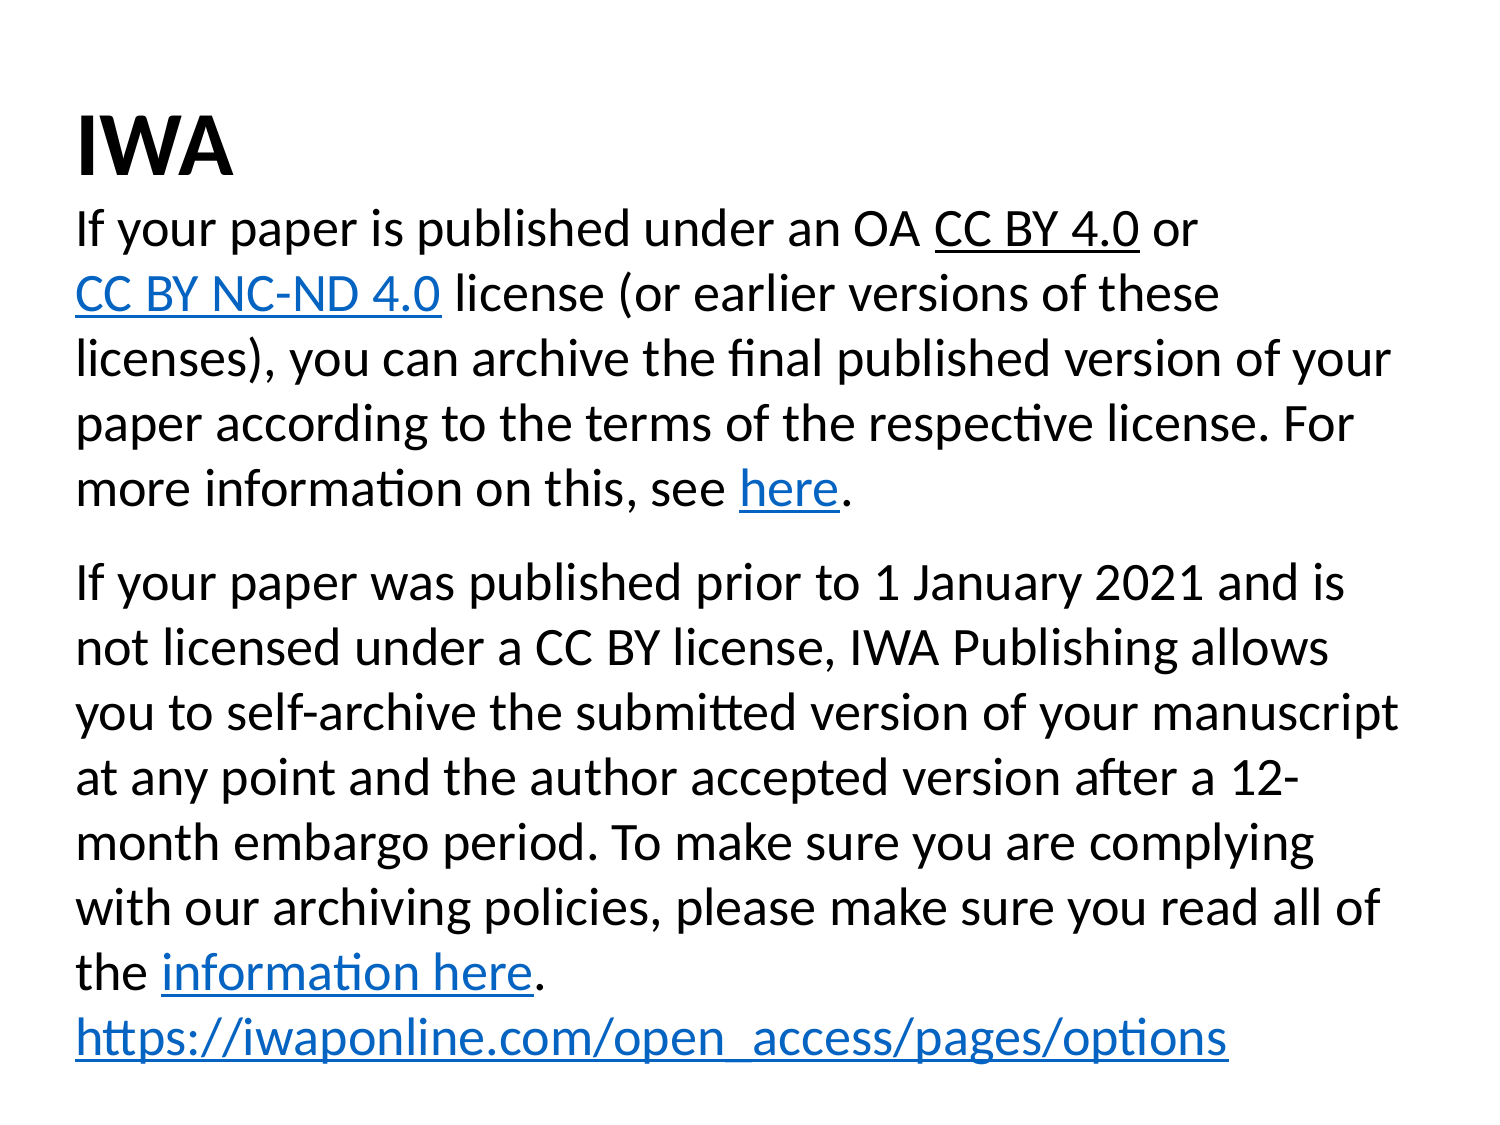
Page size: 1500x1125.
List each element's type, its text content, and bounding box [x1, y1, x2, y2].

title IWA [75, 44, 1425, 191]
list If your paper is published under an OA CC BY 4.0 or CC BY NC-ND 4.0 license (or earlier versions of these licenses), you can archive the final published version of your paper according to the terms of the respective license. For more information on this, see here. If your paper was published prior to 1 January 2021 and is not licensed under a CC BY license, IWA Publishing allows you to self-archive the submitted version of your manuscript at any point and the author accepted version after a 12-month embargo period. To make sure you are complying with our archiving policies, please make sure you read all of the information here. https://iwaponline.com/open_access/pages/options [75, 191, 1425, 845]
